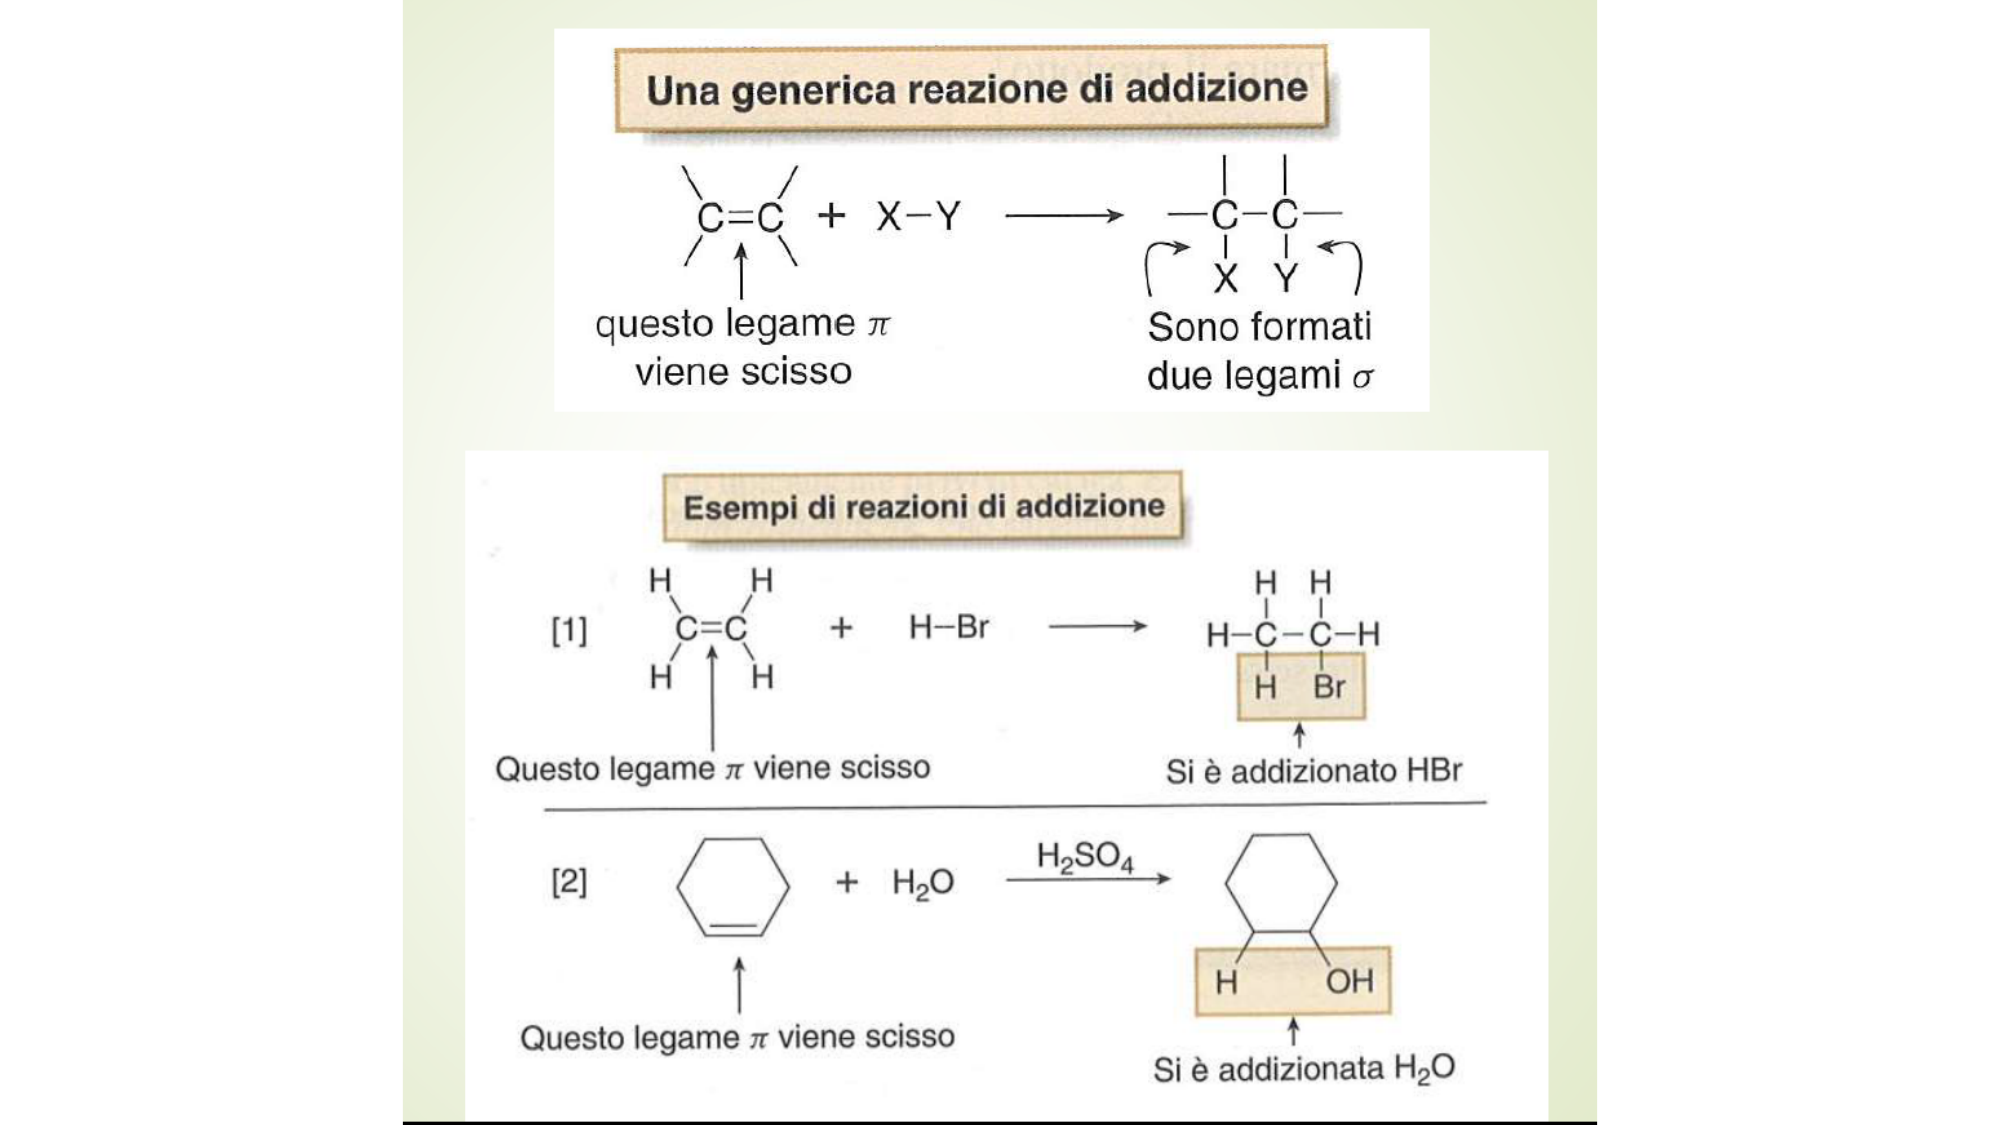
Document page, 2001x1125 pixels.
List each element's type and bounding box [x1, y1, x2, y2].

picture [402, 0, 1598, 1125]
